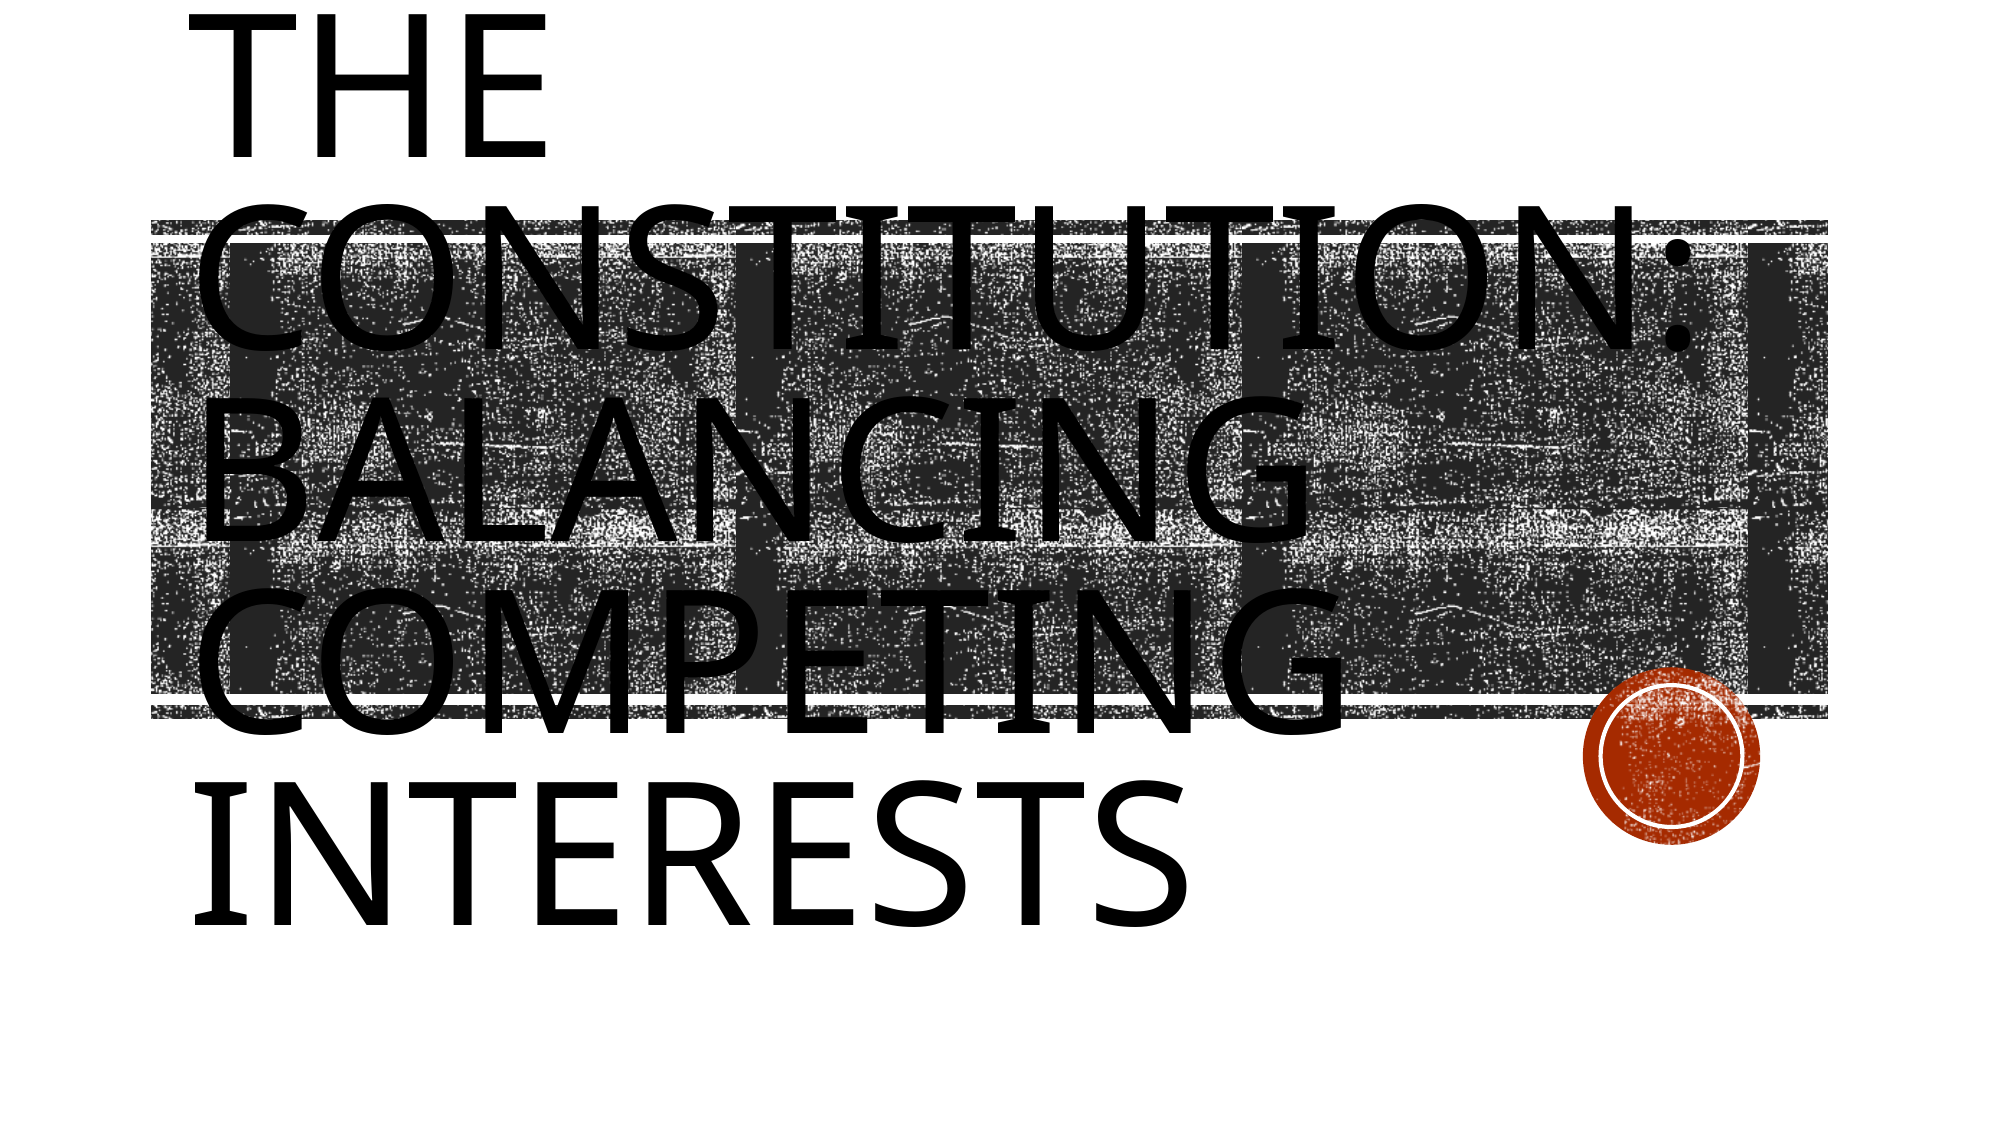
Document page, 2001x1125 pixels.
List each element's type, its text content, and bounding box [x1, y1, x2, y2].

title The Constitution: Balancing Competing Interests [172, 234, 1808, 733]
